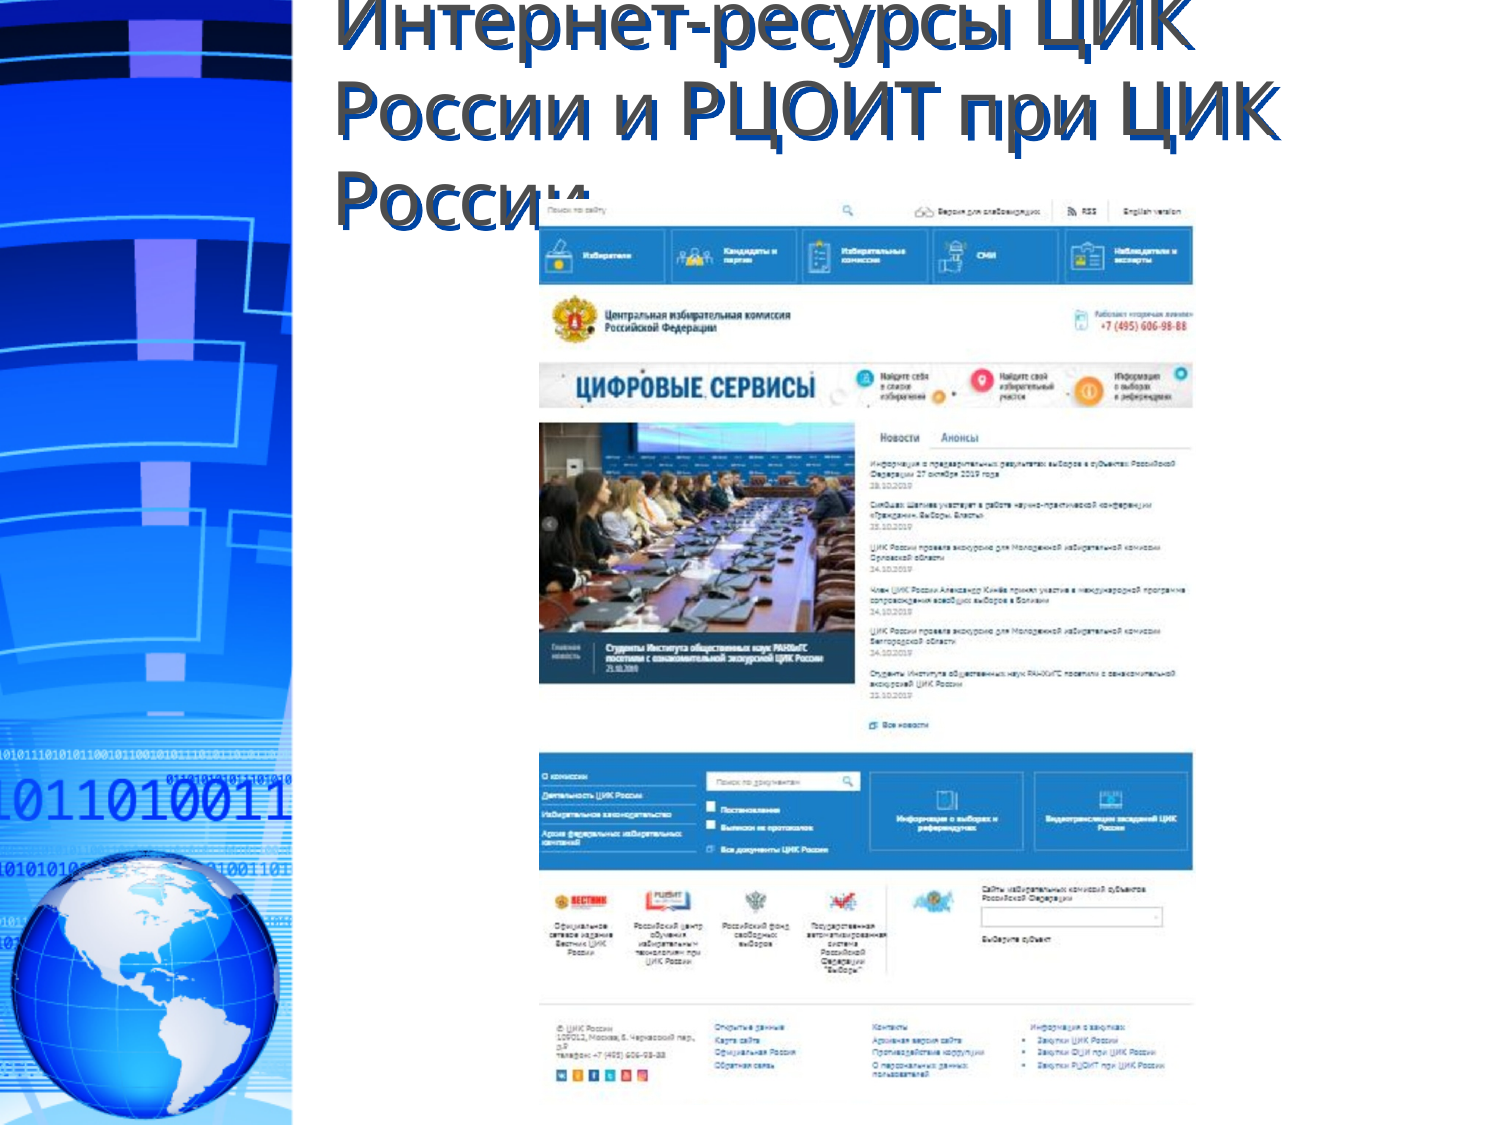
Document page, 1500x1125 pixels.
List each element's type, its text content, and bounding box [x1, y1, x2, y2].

picture [0, 0, 1500, 1125]
title Интернет-ресурсы ЦИК России и РЦОИТ при ЦИК России [316, 46, 1455, 165]
